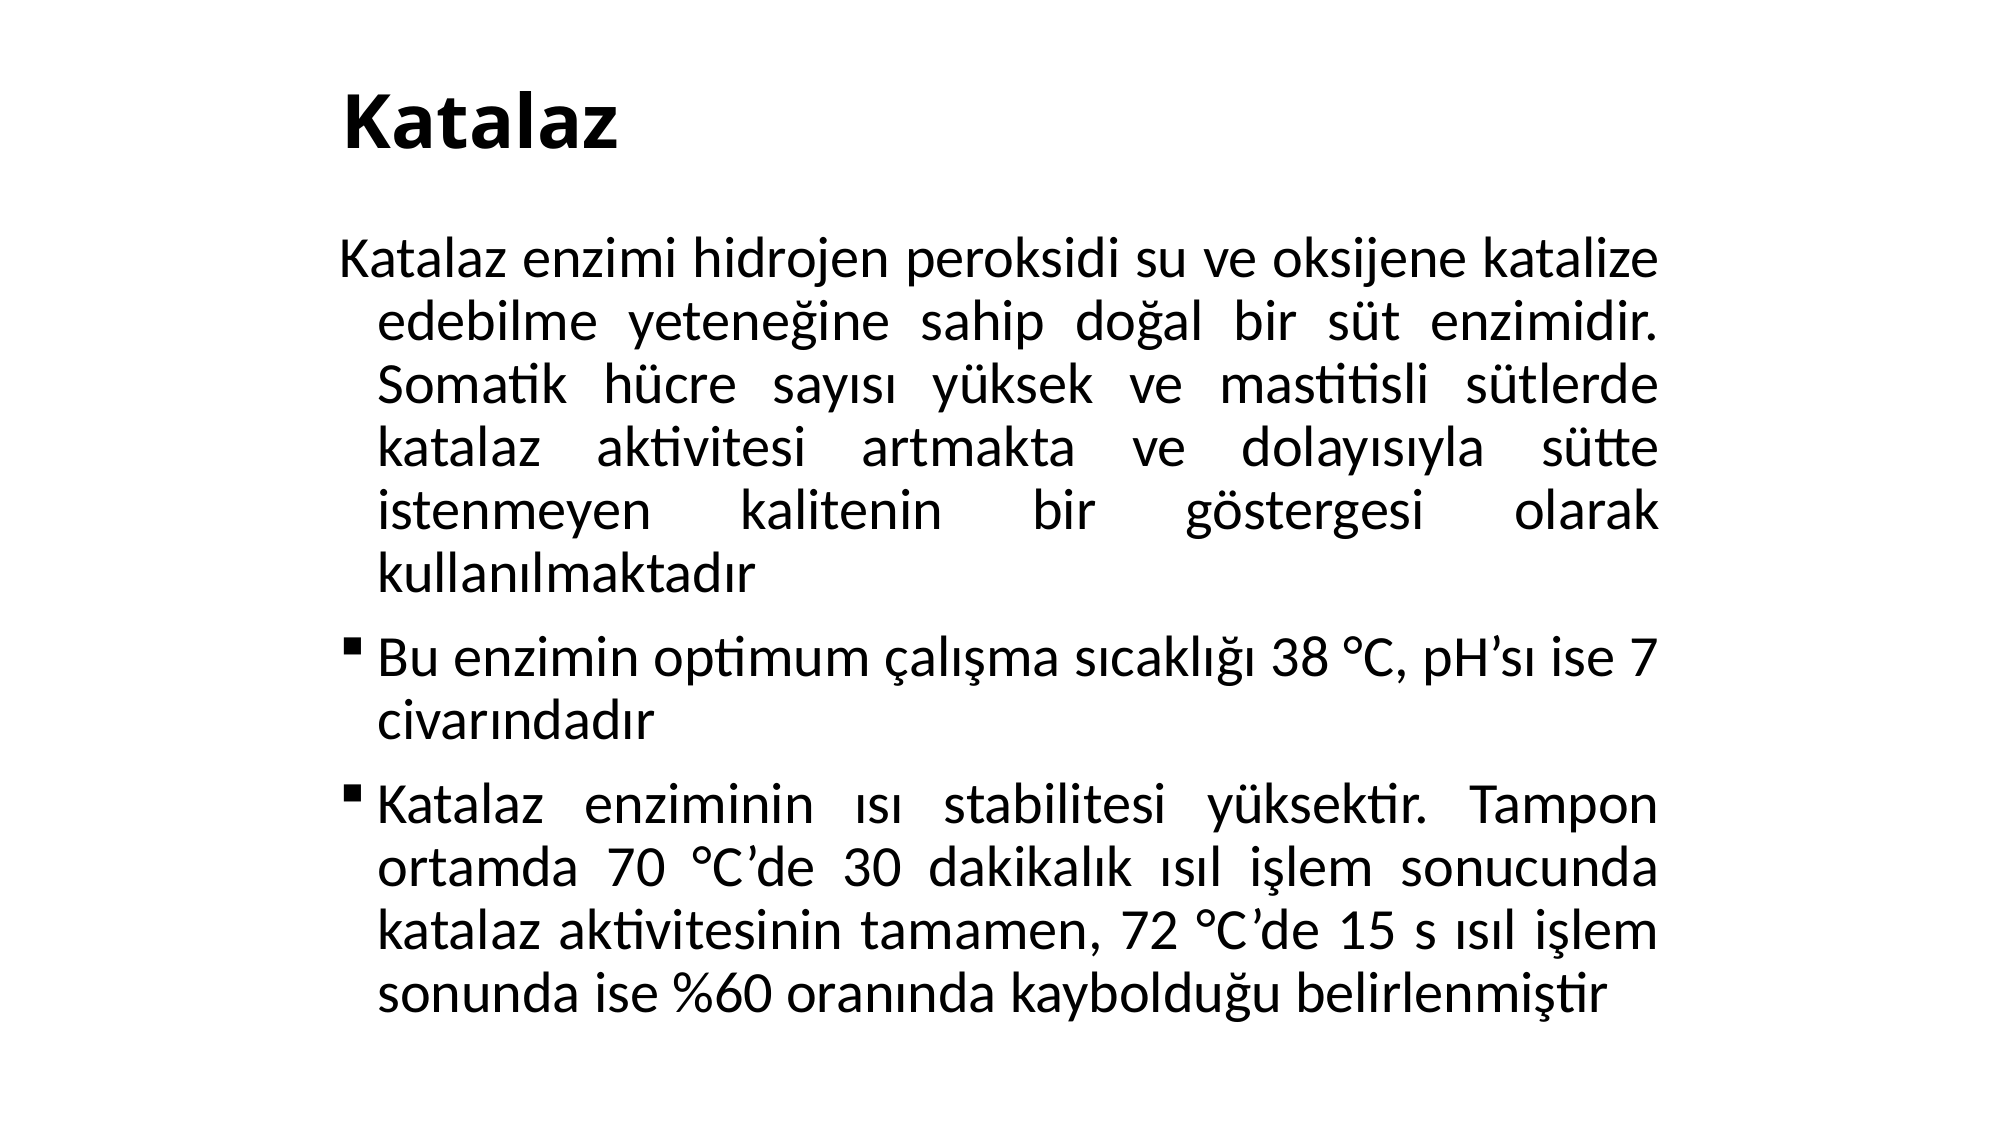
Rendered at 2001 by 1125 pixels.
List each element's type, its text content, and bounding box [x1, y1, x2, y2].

list Katalaz enzimi hidrojen peroksidi su ve oksijene katalize edebilme yeteneğine sahip doğal bir süt enzimidir. Somatik hücre sayısı yüksek ve mastitisli sütlerde katalaz aktivitesi artmakta ve dolayısıyla sütte istenmeyen kalitenin bir göstergesi olarak kullanılmaktadır Bu enzimin optimum çalışma sıcaklığı 38 °C, pH’sı ise 7 civarındadır Katalaz enziminin ısı stabilitesi yüksektir. Tampon ortamda 70 °C’de 30 dakikalık ısıl işlem sonucunda katalaz aktivitesinin tamamen, 72 °C’de 15 s ısıl işlem sonunda ise %60 oranında kaybolduğu belirlenmiştir [324, 220, 1675, 1038]
title Katalaz [326, 31, 1677, 219]
